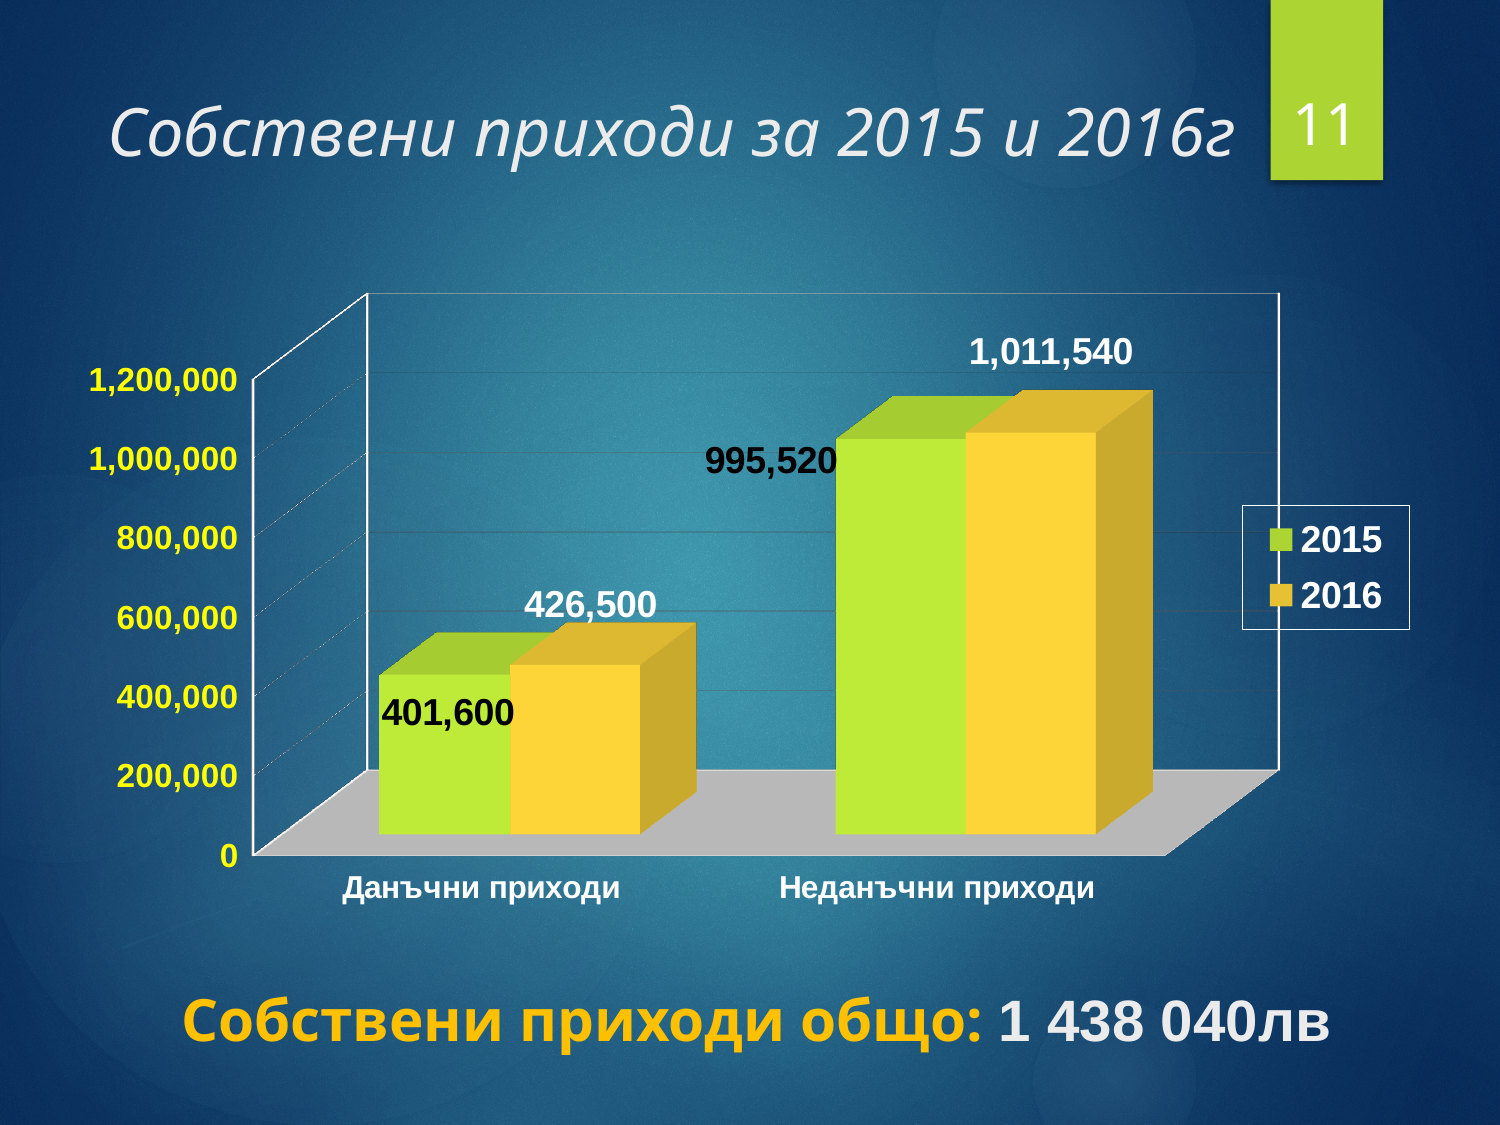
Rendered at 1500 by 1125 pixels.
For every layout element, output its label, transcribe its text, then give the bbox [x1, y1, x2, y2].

text_box Собствени приходи общо: 1 438 040лв [99, 975, 1413, 1061]
chart [84, 283, 1416, 914]
text_box Собствени приходи за 2015 и 2016г [96, 84, 1265, 176]
slide_number 11 [1273, 48, 1378, 175]
